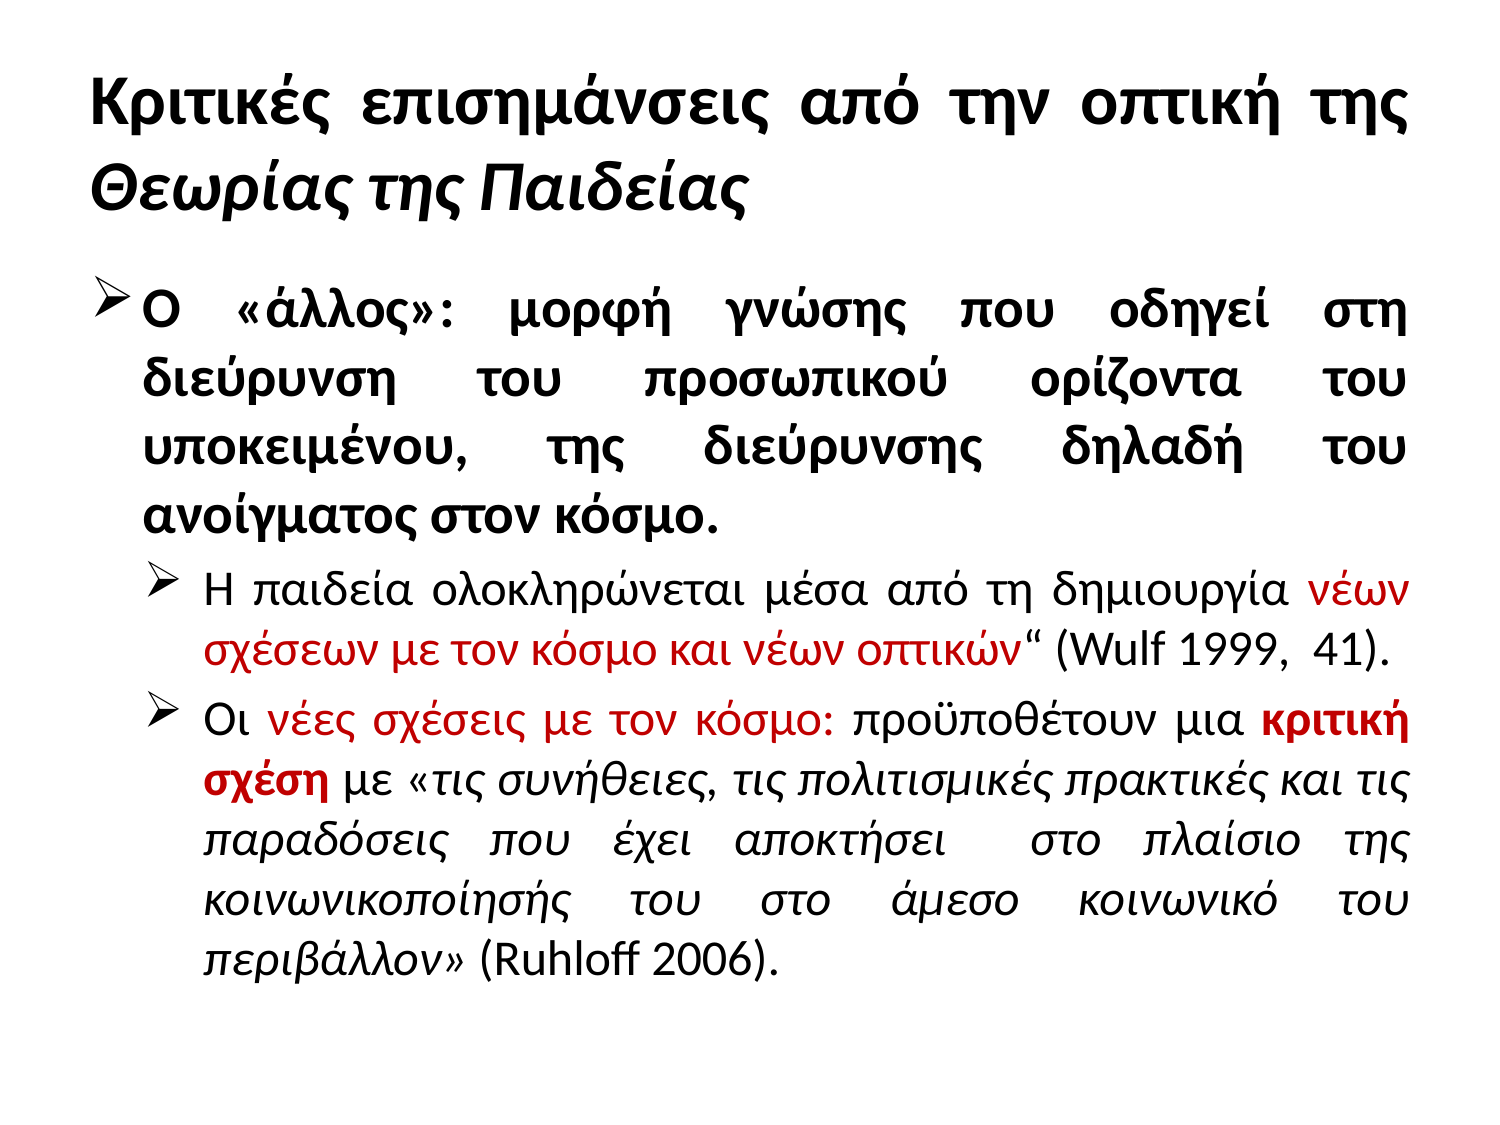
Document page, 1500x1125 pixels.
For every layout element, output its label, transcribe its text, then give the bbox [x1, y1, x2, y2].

list Ο «άλλος»: μορφή γνώσης που οδηγεί στη διεύρυνση του προσωπικού ορίζοντα του υποκειμένου, της διεύρυνσης δηλαδή του ανοίγματος στον κόσμο. Η παιδεία ολοκληρώνεται μέσα από τη δημιουργία νέων σχέσεων με τον κόσμο και νέων οπτικών“ (Wulf 1999, 41). Οι νέες σχέσεις με τον κόσμο: προϋποθέτουν μια κριτική σχέση με «τις συνήθειες, τις πολιτισμικές πρακτικές και τις παραδόσεις που έχει αποκτήσει στο πλαίσιο της κοινωνικοποίησής του στο άμεσο κοινωνικό του περιβάλλον» (Ruhloff 2006). [75, 262, 1425, 1005]
title Κριτικές επισημάνσεις από την οπτική της Θεωρίας της Παιδείας [75, 45, 1425, 233]
